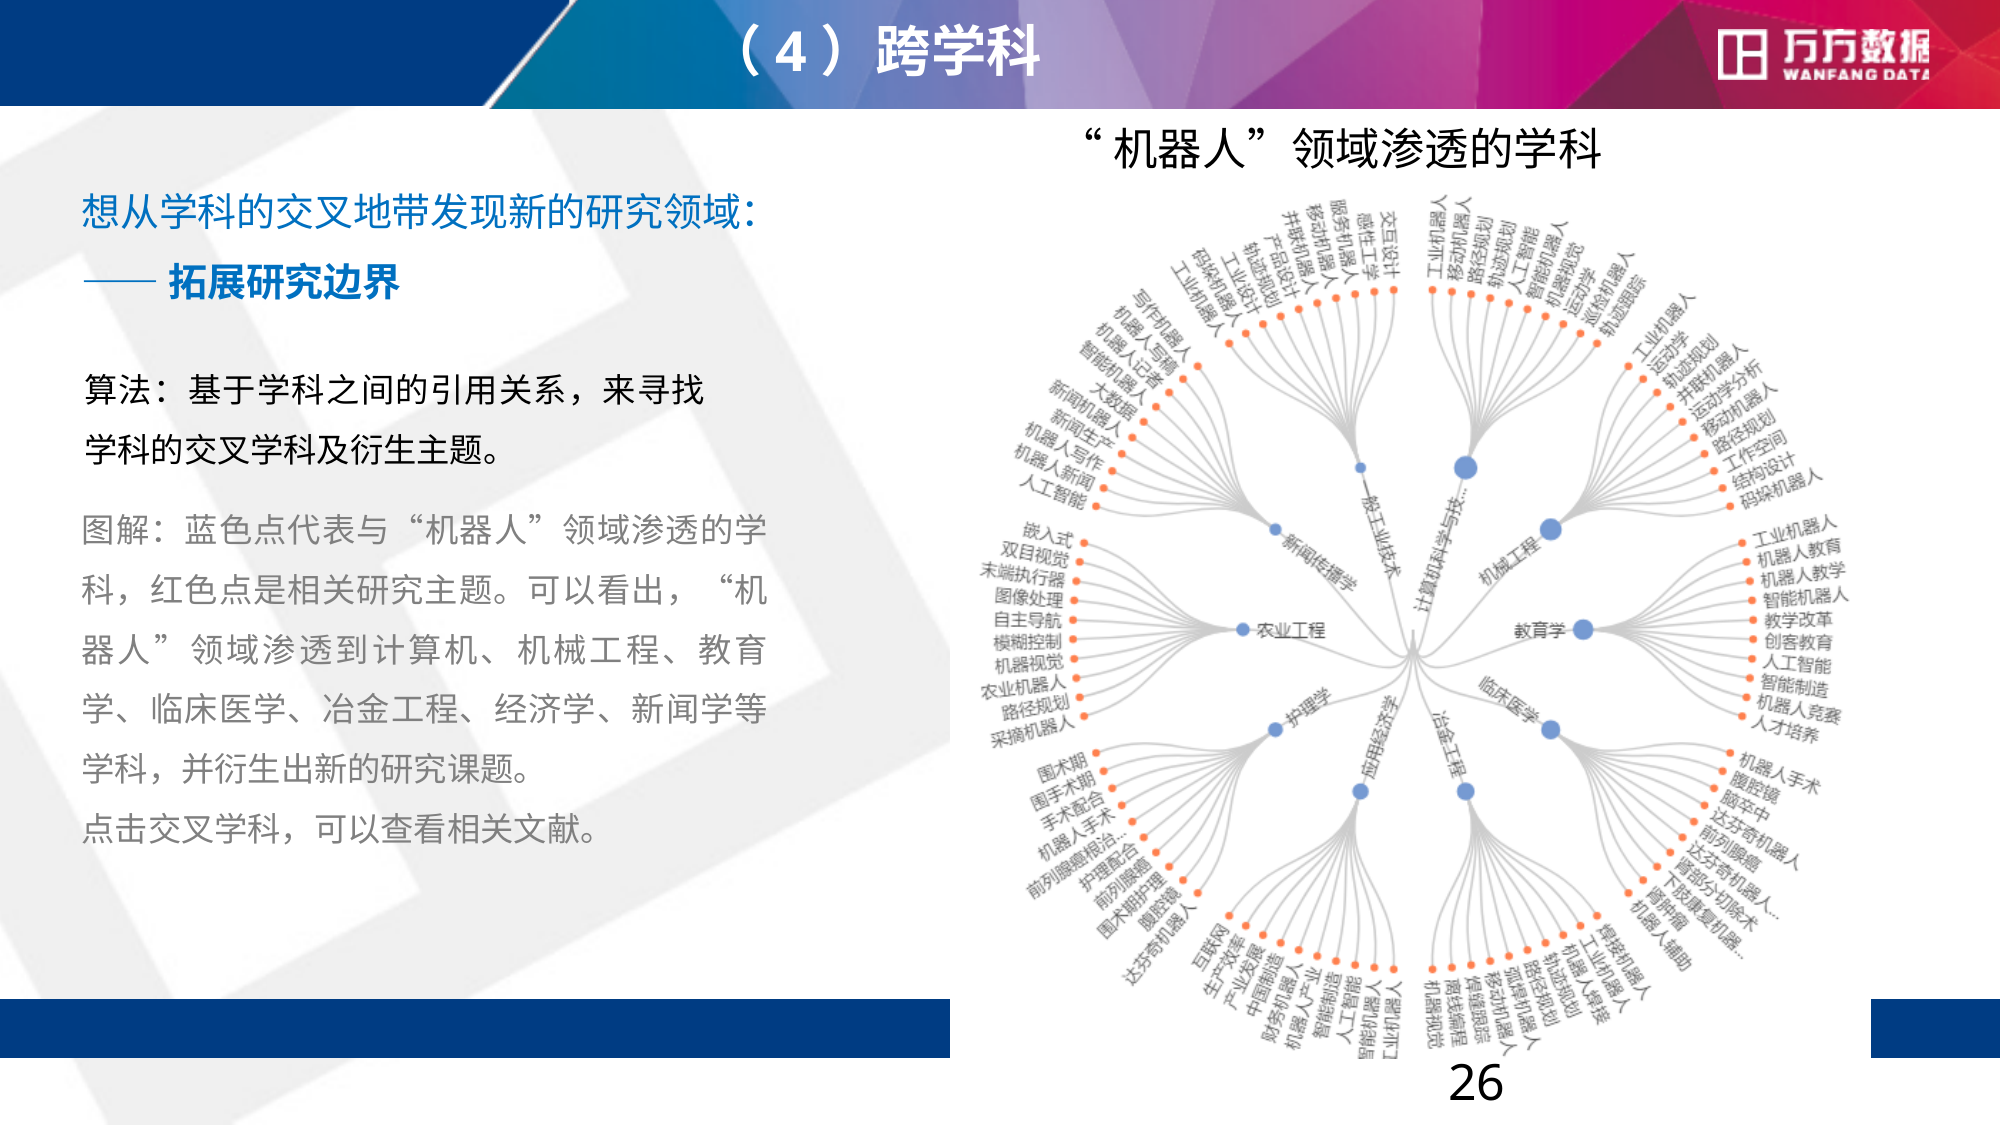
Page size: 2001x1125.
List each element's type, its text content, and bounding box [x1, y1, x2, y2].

text_box 算法：基于学科之间的引用关系，来寻找学科的交叉学科及衍生主题。 [69, 341, 721, 477]
text_box [1433, 1042, 1900, 1103]
text_box “机器人”领域渗透的学科 [1043, 113, 1618, 182]
picture [0, 0, 2000, 1125]
text_box 图解：蓝色点代表与“机器人”领域渗透的学科，红色点是相关研究主题。可以看出，“机器人”领域渗透到计算机、机械工程、教育学、临床医学、冶金工程、经济学、新闻学等学科，并衍生出新的研究课题。 点击交叉学科，可以查看相关文献。 [81, 488, 769, 849]
text_box 想从学科的交叉地带发现新的研究领域： ——拓展研究边界 [81, 164, 804, 305]
text_box （4）跨学科 [691, 15, 1801, 107]
